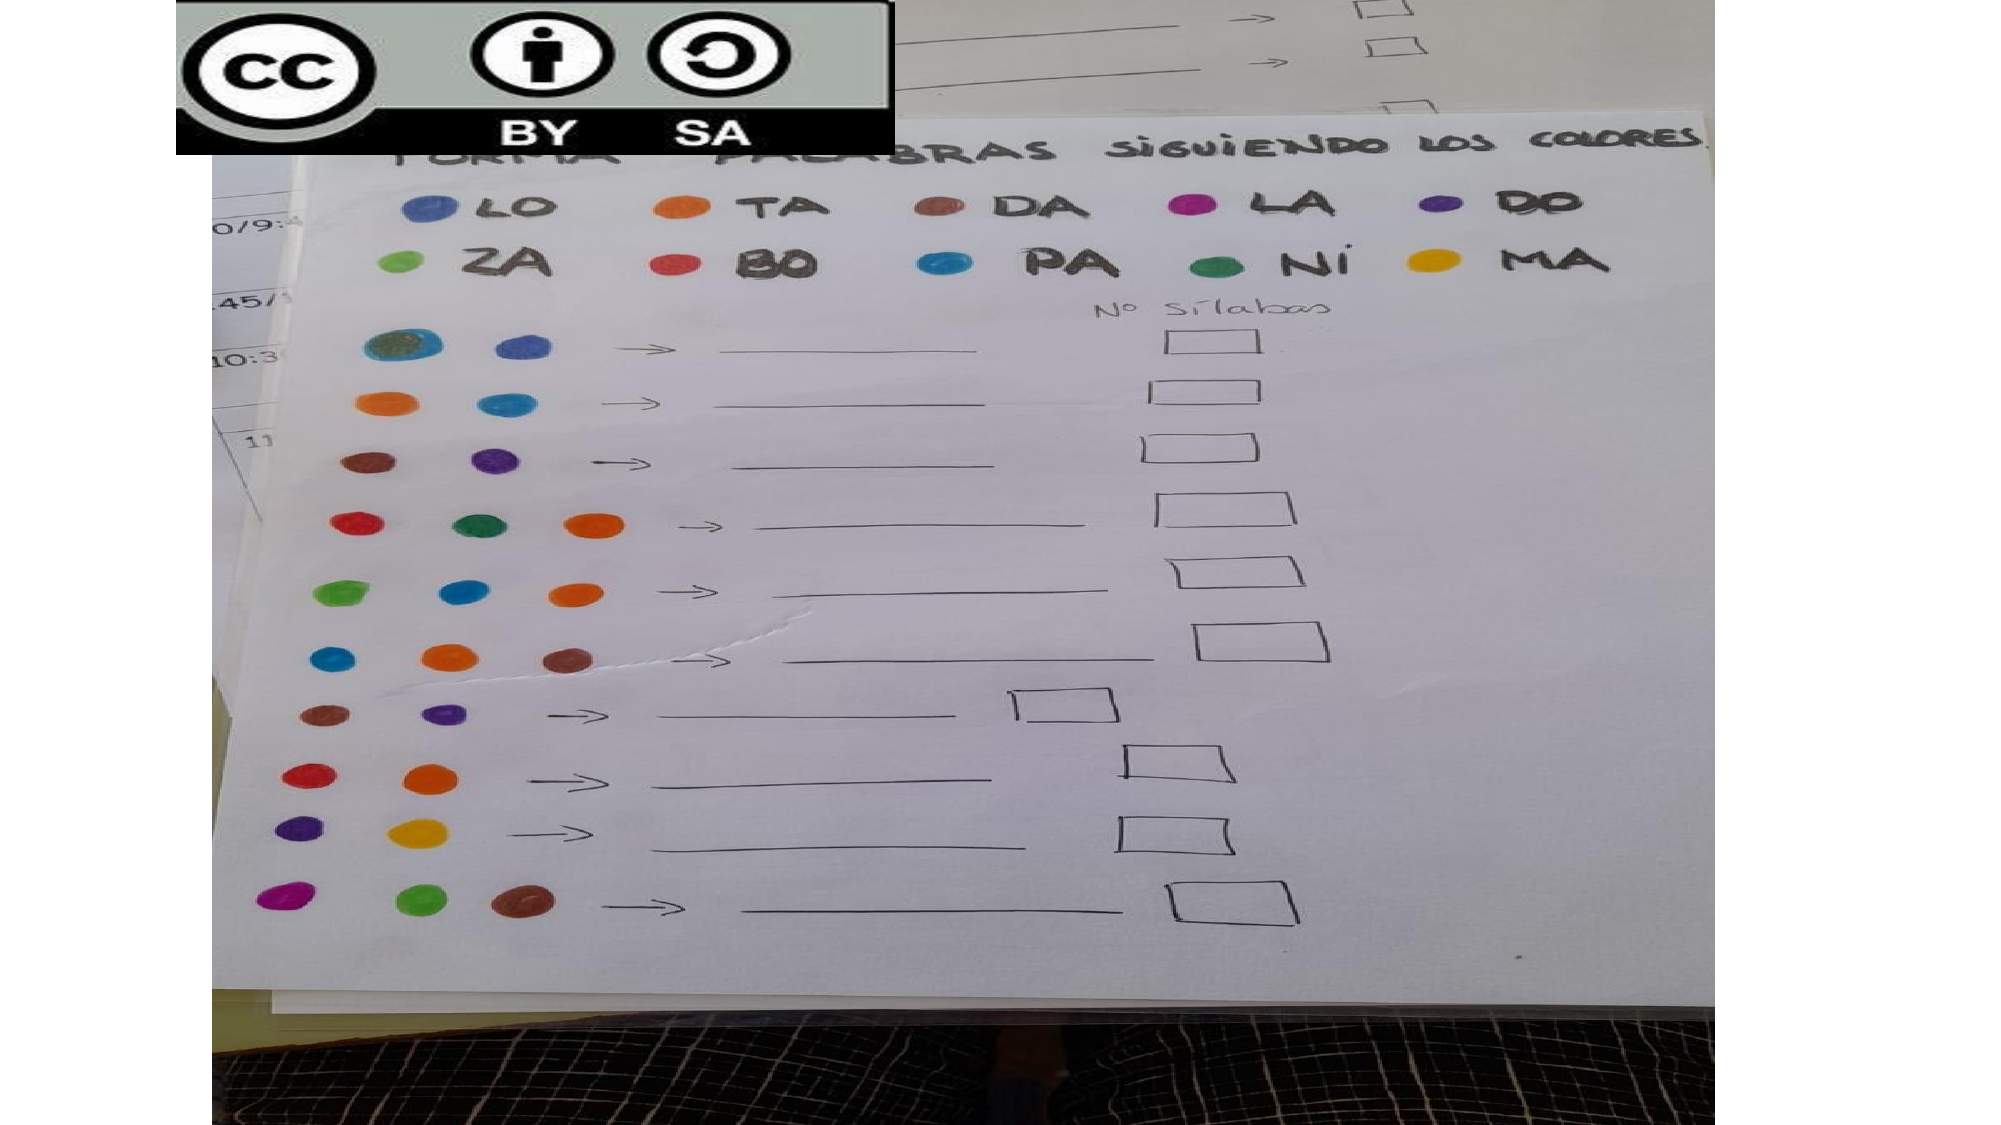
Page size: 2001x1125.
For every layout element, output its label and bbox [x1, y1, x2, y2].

text_box [176, 0, 1715, 1125]
